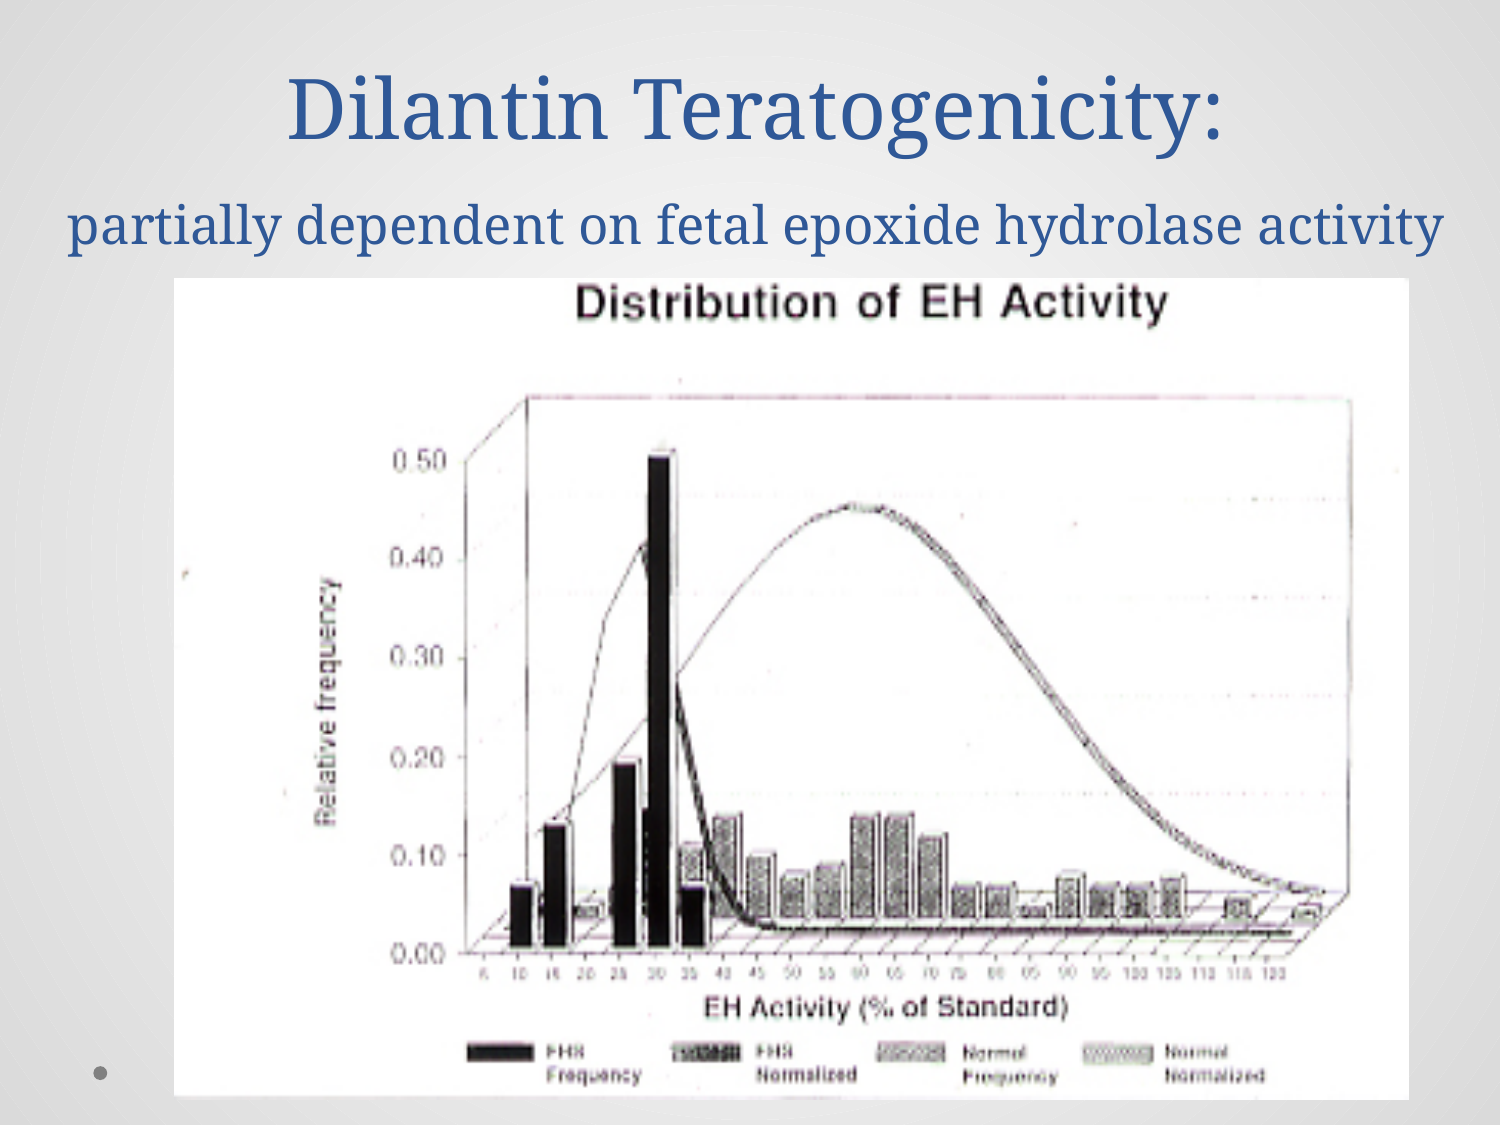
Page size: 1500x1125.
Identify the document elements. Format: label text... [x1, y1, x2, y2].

title Dilantin Teratogenicity: partially dependent on fetal epoxide hydrolase activity [24, 0, 1488, 263]
picture [174, 278, 1409, 1100]
